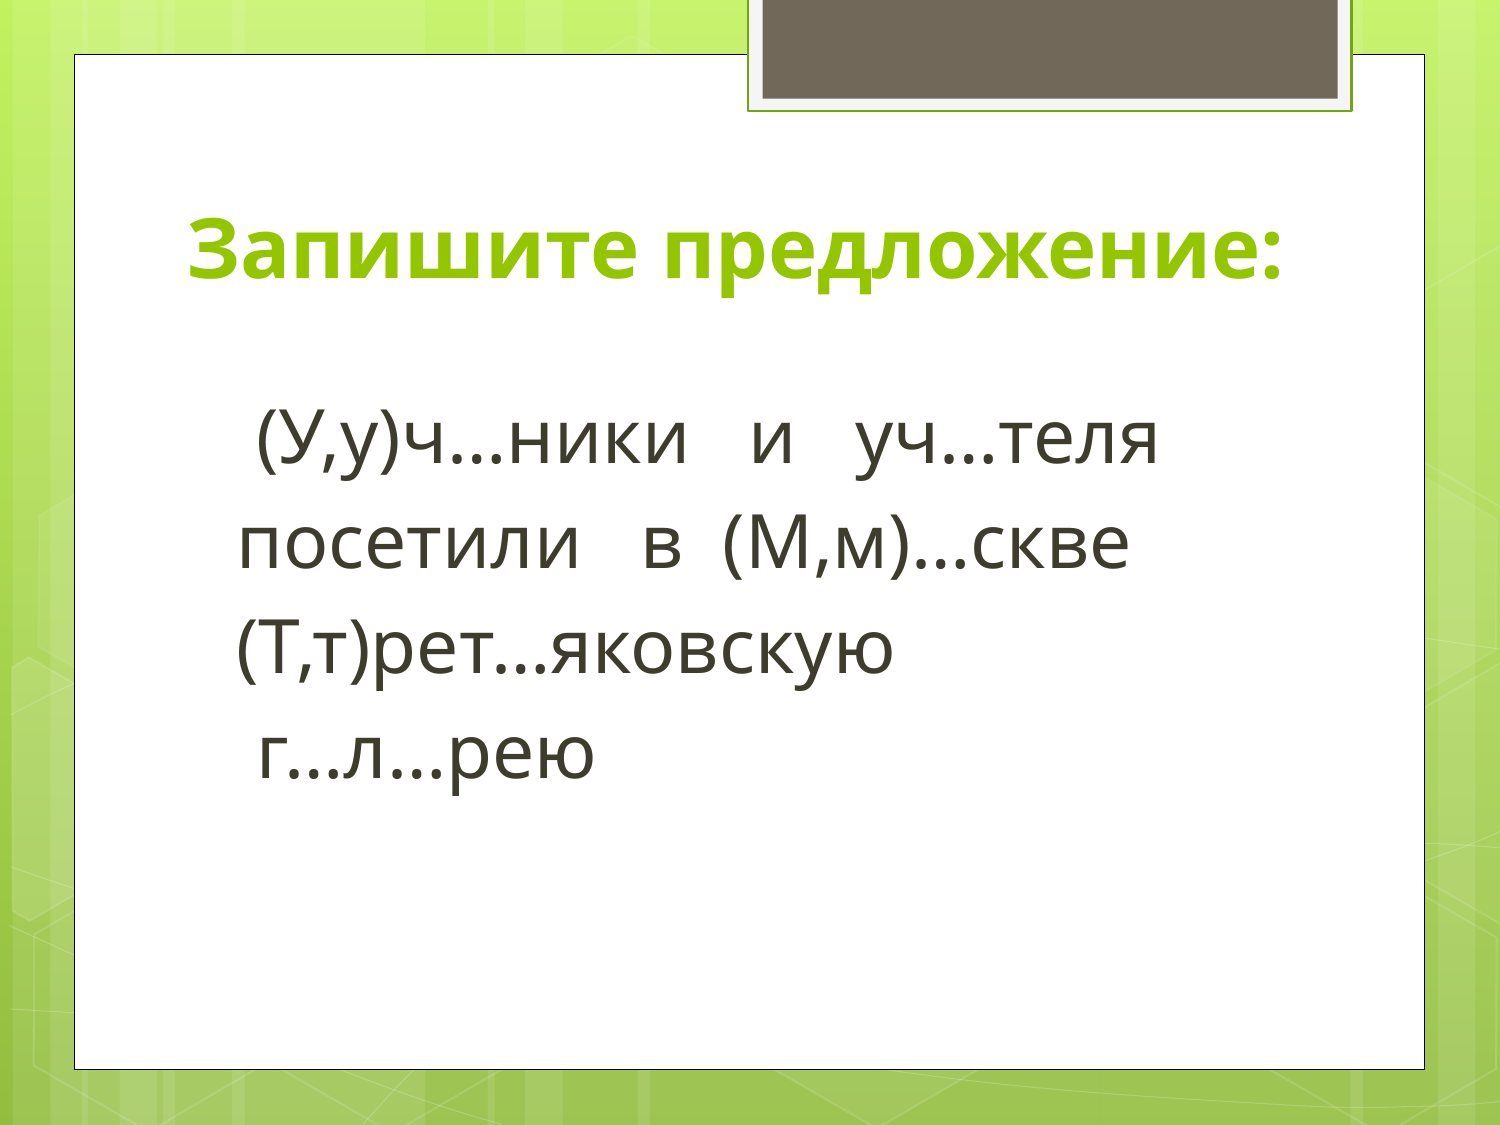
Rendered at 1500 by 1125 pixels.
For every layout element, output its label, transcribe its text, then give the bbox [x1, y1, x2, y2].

list (У,у)ч…ники и уч…теля посетили в (М,м)…скве (Т,т)рет…яковскую г…л…рею [171, 381, 1283, 957]
title Запишите предложение: [171, 113, 1324, 303]
